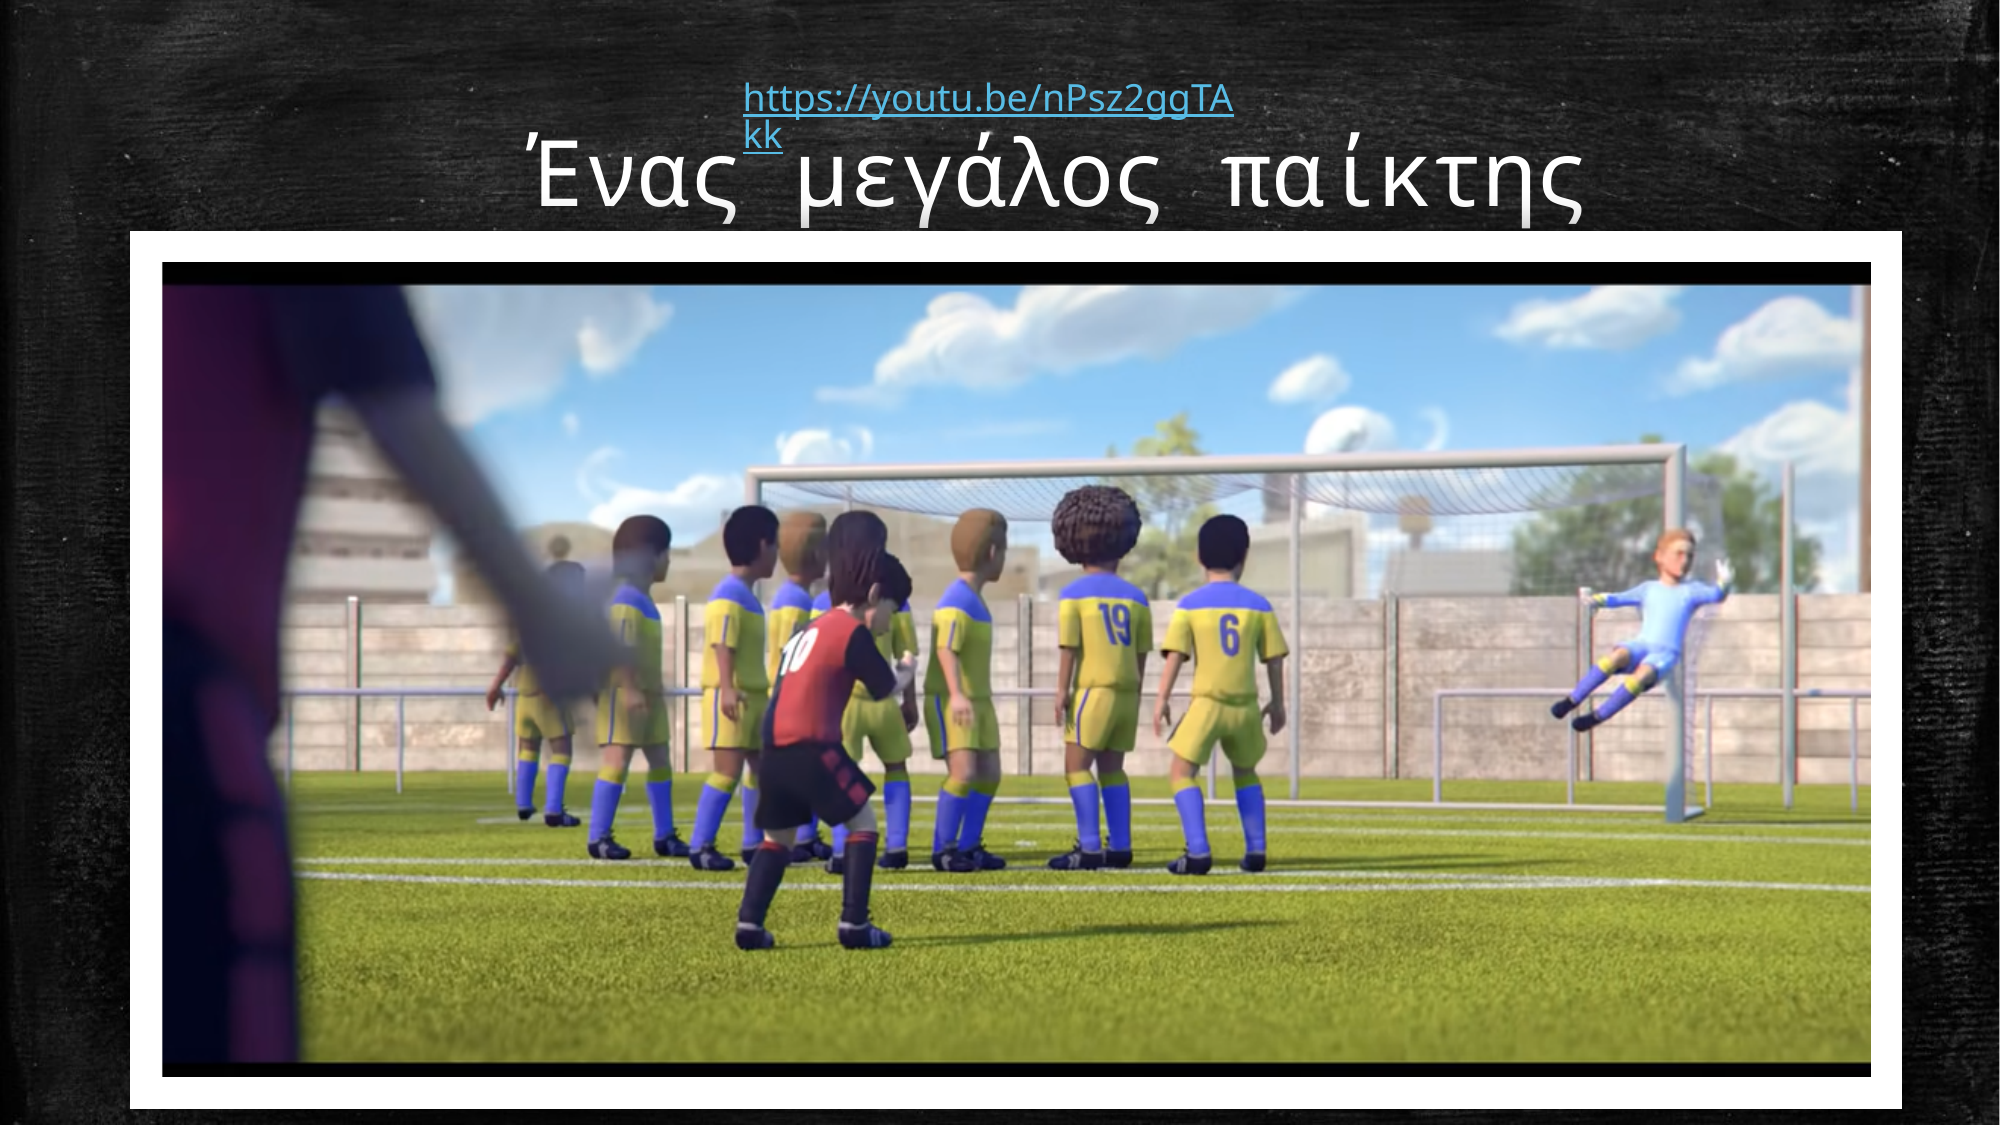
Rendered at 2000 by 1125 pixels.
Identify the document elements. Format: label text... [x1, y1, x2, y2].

picture [161, 262, 1871, 1078]
title Ένας μεγάλος παίκτης [515, 160, 2000, 234]
text_box https://youtu.be/nPsz2ggTAkk [727, 66, 1252, 133]
